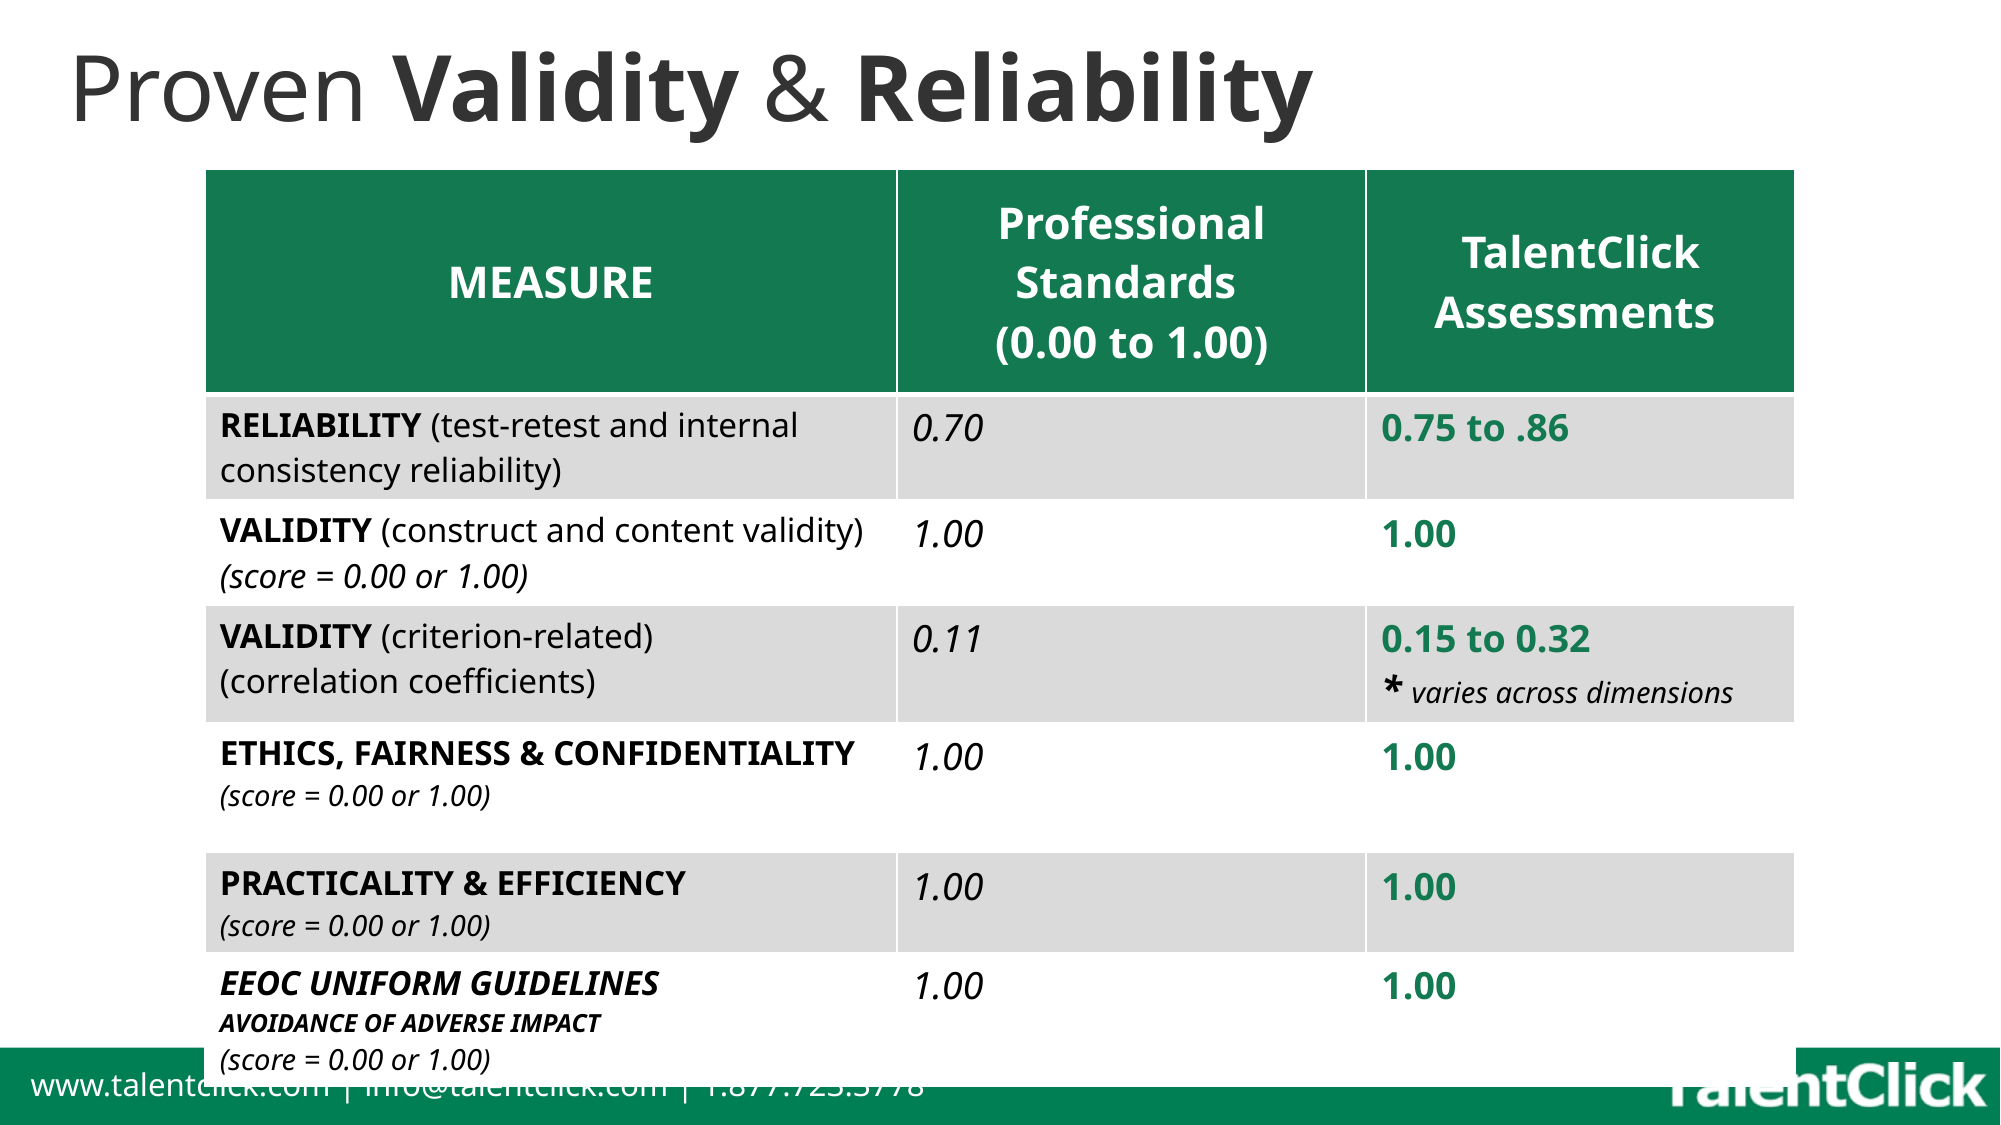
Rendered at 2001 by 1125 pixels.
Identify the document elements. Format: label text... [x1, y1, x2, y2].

table_cell 0.75 to .86 [1367, 397, 1794, 499]
table_cell 0.70 [898, 397, 1365, 499]
table_cell 0.11 [898, 606, 1365, 722]
table_header Professional Standards (0.00 to 1.00) [898, 170, 1365, 392]
table_cell 1.00 [898, 723, 1365, 852]
picture [1659, 1062, 1988, 1111]
table_cell VALIDITY (construct and content validity) (score = 0.00 or 1.00) [206, 501, 896, 604]
title Proven Validity & Reliability [53, 0, 1868, 201]
table_cell 1.00 [898, 953, 1365, 1086]
table_cell PRACTICALITY & EFFICIENCY (score = 0.00 or 1.00) [206, 853, 896, 952]
table_cell 1.00 [1367, 853, 1794, 952]
table_cell RELIABILITY (test-retest and internal consistency reliability) [206, 397, 896, 499]
table_cell 0.15 to 0.32 * varies across dimensions [1367, 606, 1794, 722]
table_cell 1.00 [1367, 723, 1794, 852]
table_cell 1.00 [1367, 953, 1794, 1086]
table_header MEASURE [206, 170, 896, 392]
table_cell 1.00 [898, 501, 1365, 604]
table_cell 1.00 [898, 853, 1365, 952]
table_cell EEOC UNIFORM GUIDELINES AVOIDANCE OF ADVERSE IMPACT (score = 0.00 or 1.00) [206, 953, 896, 1086]
table_header TalentClick Assessments [1367, 170, 1794, 392]
table_cell VALIDITY (criterion-related) (correlation coefficients) [206, 606, 896, 722]
table_cell ETHICS, FAIRNESS & CONFIDENTIALITY (score = 0.00 or 1.00) [206, 723, 896, 852]
table_cell 1.00 [1367, 501, 1794, 604]
